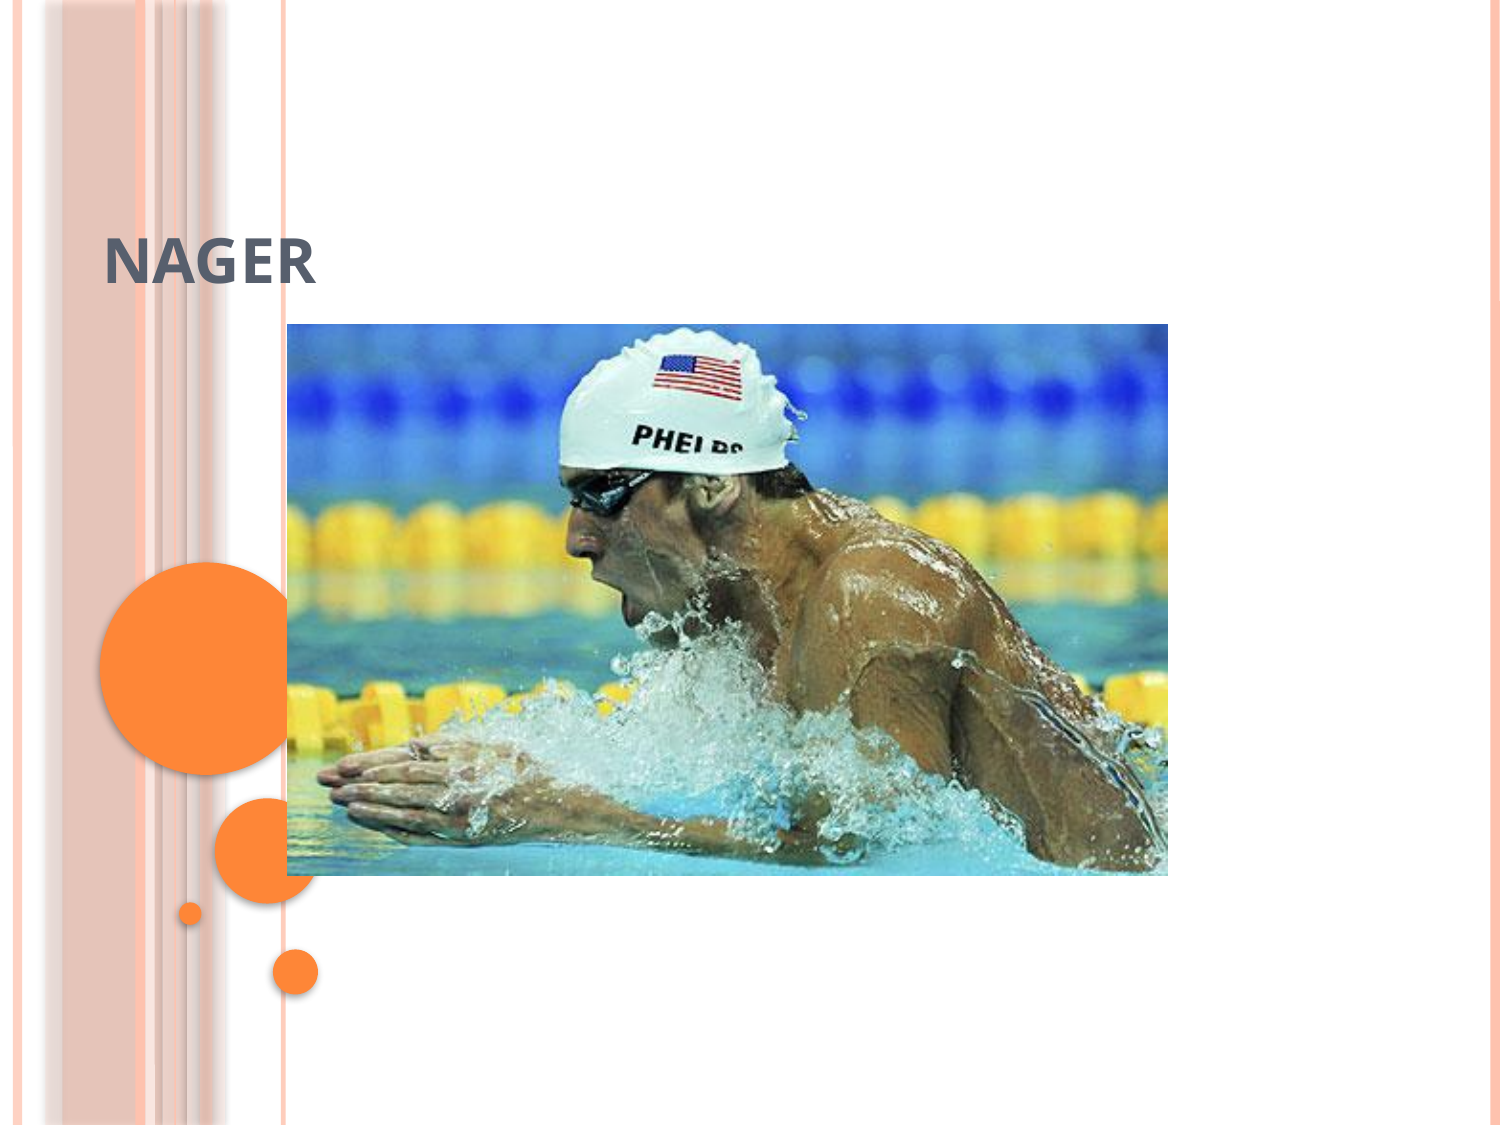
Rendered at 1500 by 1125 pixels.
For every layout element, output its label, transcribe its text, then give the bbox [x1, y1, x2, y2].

picture [286, 324, 1168, 877]
title NAGER [87, 62, 1363, 304]
